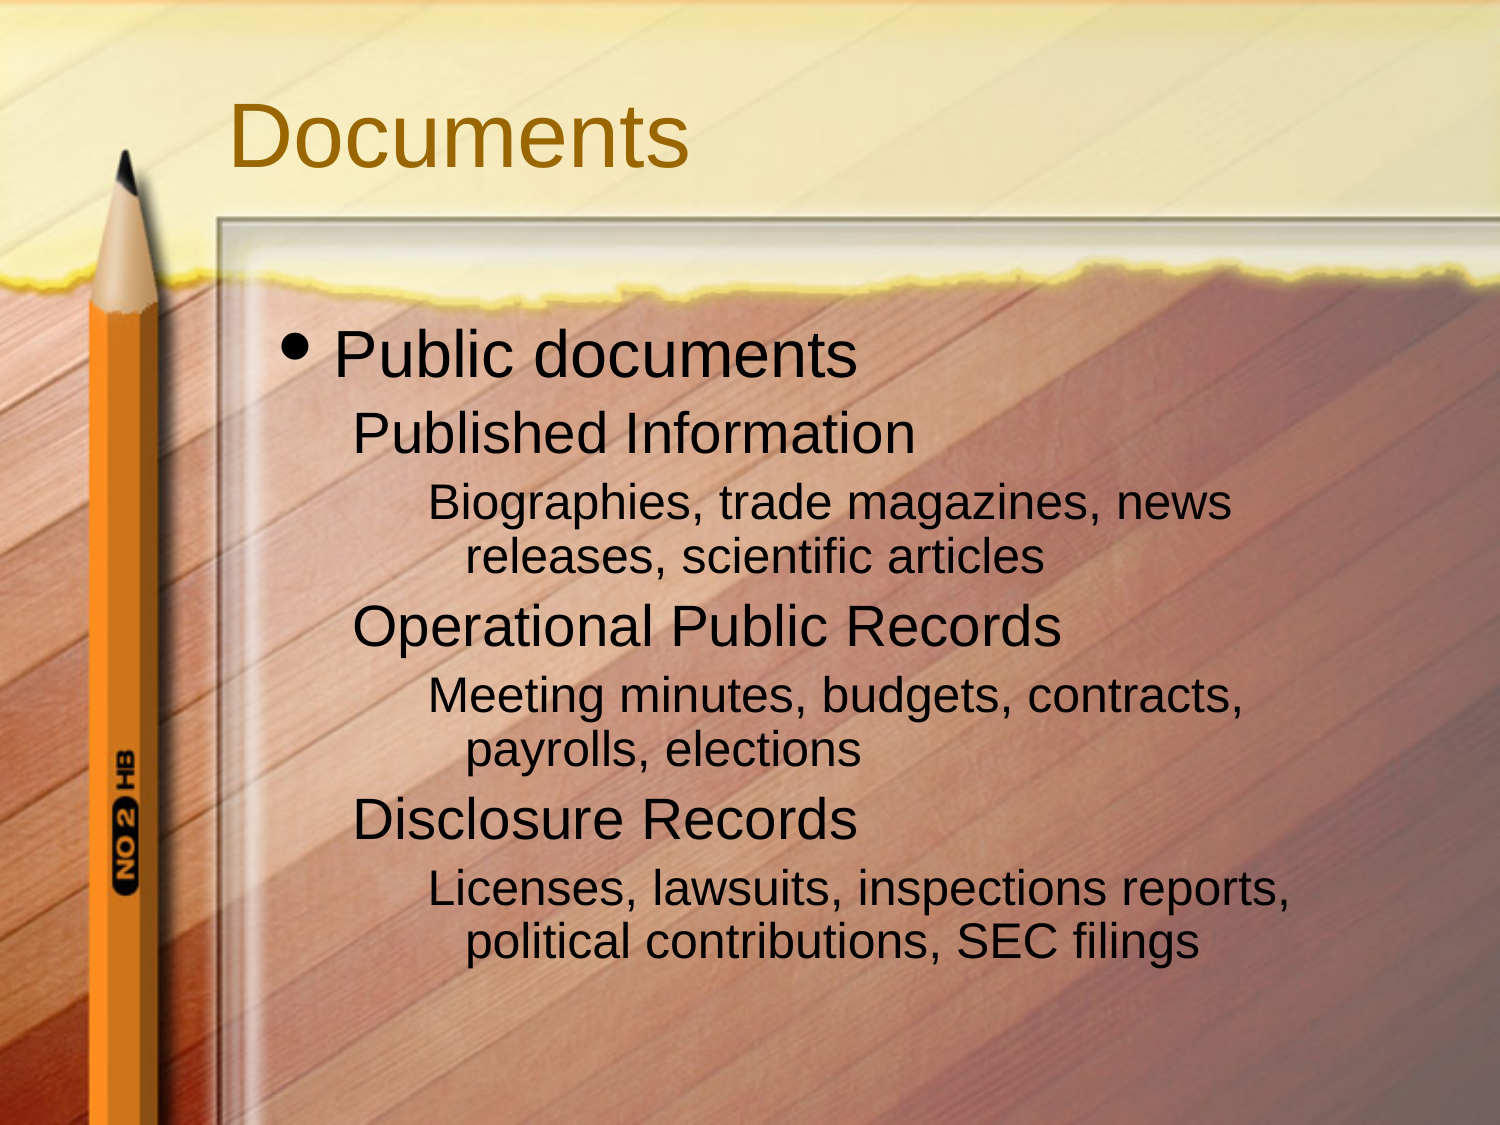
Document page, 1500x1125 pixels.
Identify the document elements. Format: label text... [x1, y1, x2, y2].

picture [0, 0, 1500, 1125]
title Documents [212, 62, 1451, 213]
list Public documents Published Information Biographies, trade magazines, news releases, scientific articles Operational Public Records Meeting minutes, budgets, contracts, payrolls, elections Disclosure Records Licenses, lawsuits, inspections reports, political contributions, SEC filings [261, 311, 1451, 1001]
